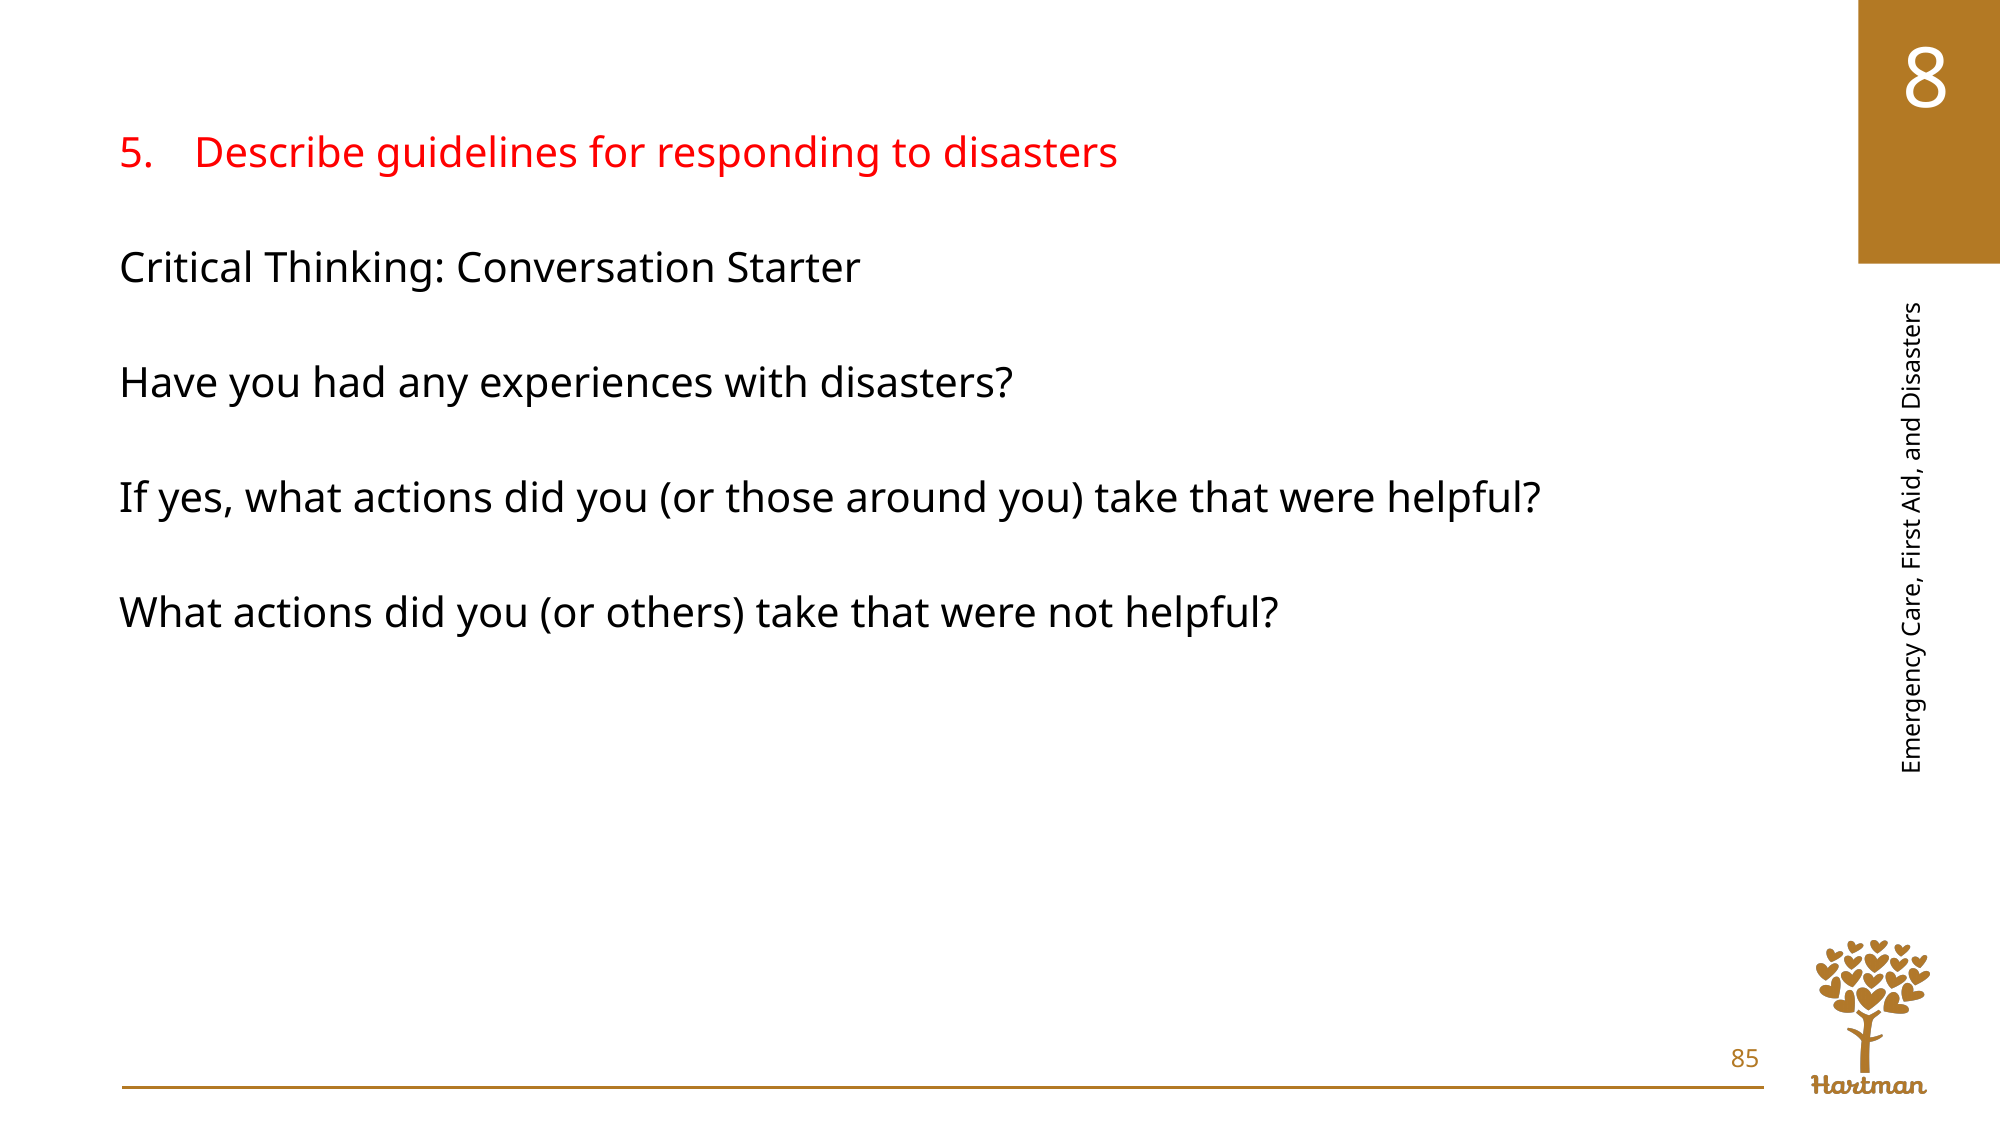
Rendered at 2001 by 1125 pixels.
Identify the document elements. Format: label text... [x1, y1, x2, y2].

picture [1811, 940, 1930, 1094]
list Describe guidelines for responding to disasters Critical Thinking: Conversation Starter Have you had any experiences with disasters? If yes, what actions did you (or those around you) take that were helpful? What actions did you (or others) take that were not helpful? [104, 123, 1784, 1014]
slide_number 85 [1561, 1030, 1775, 1090]
